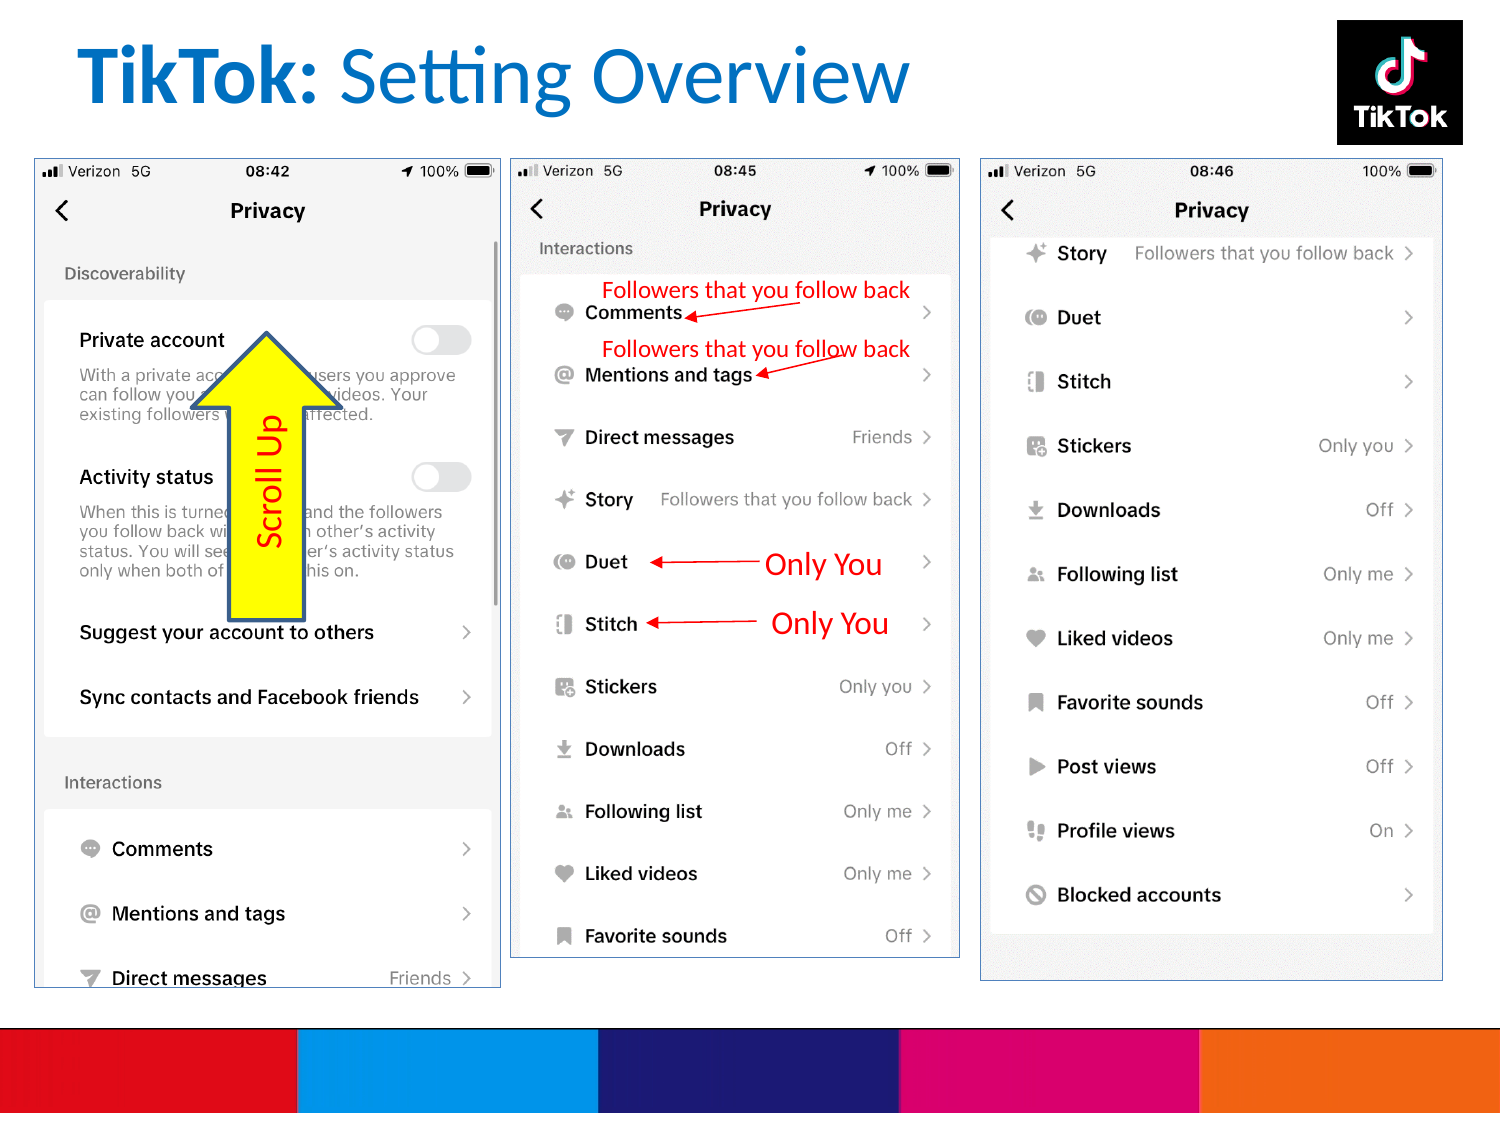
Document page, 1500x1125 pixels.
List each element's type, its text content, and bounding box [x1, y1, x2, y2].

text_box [755, 354, 843, 376]
picture [980, 158, 1444, 981]
picture [33, 158, 501, 989]
picture [1337, 20, 1463, 146]
picture [0, 1022, 1500, 1113]
picture [509, 158, 960, 958]
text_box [684, 302, 801, 319]
text_box TikTok: Setting Overview [62, 12, 1325, 128]
